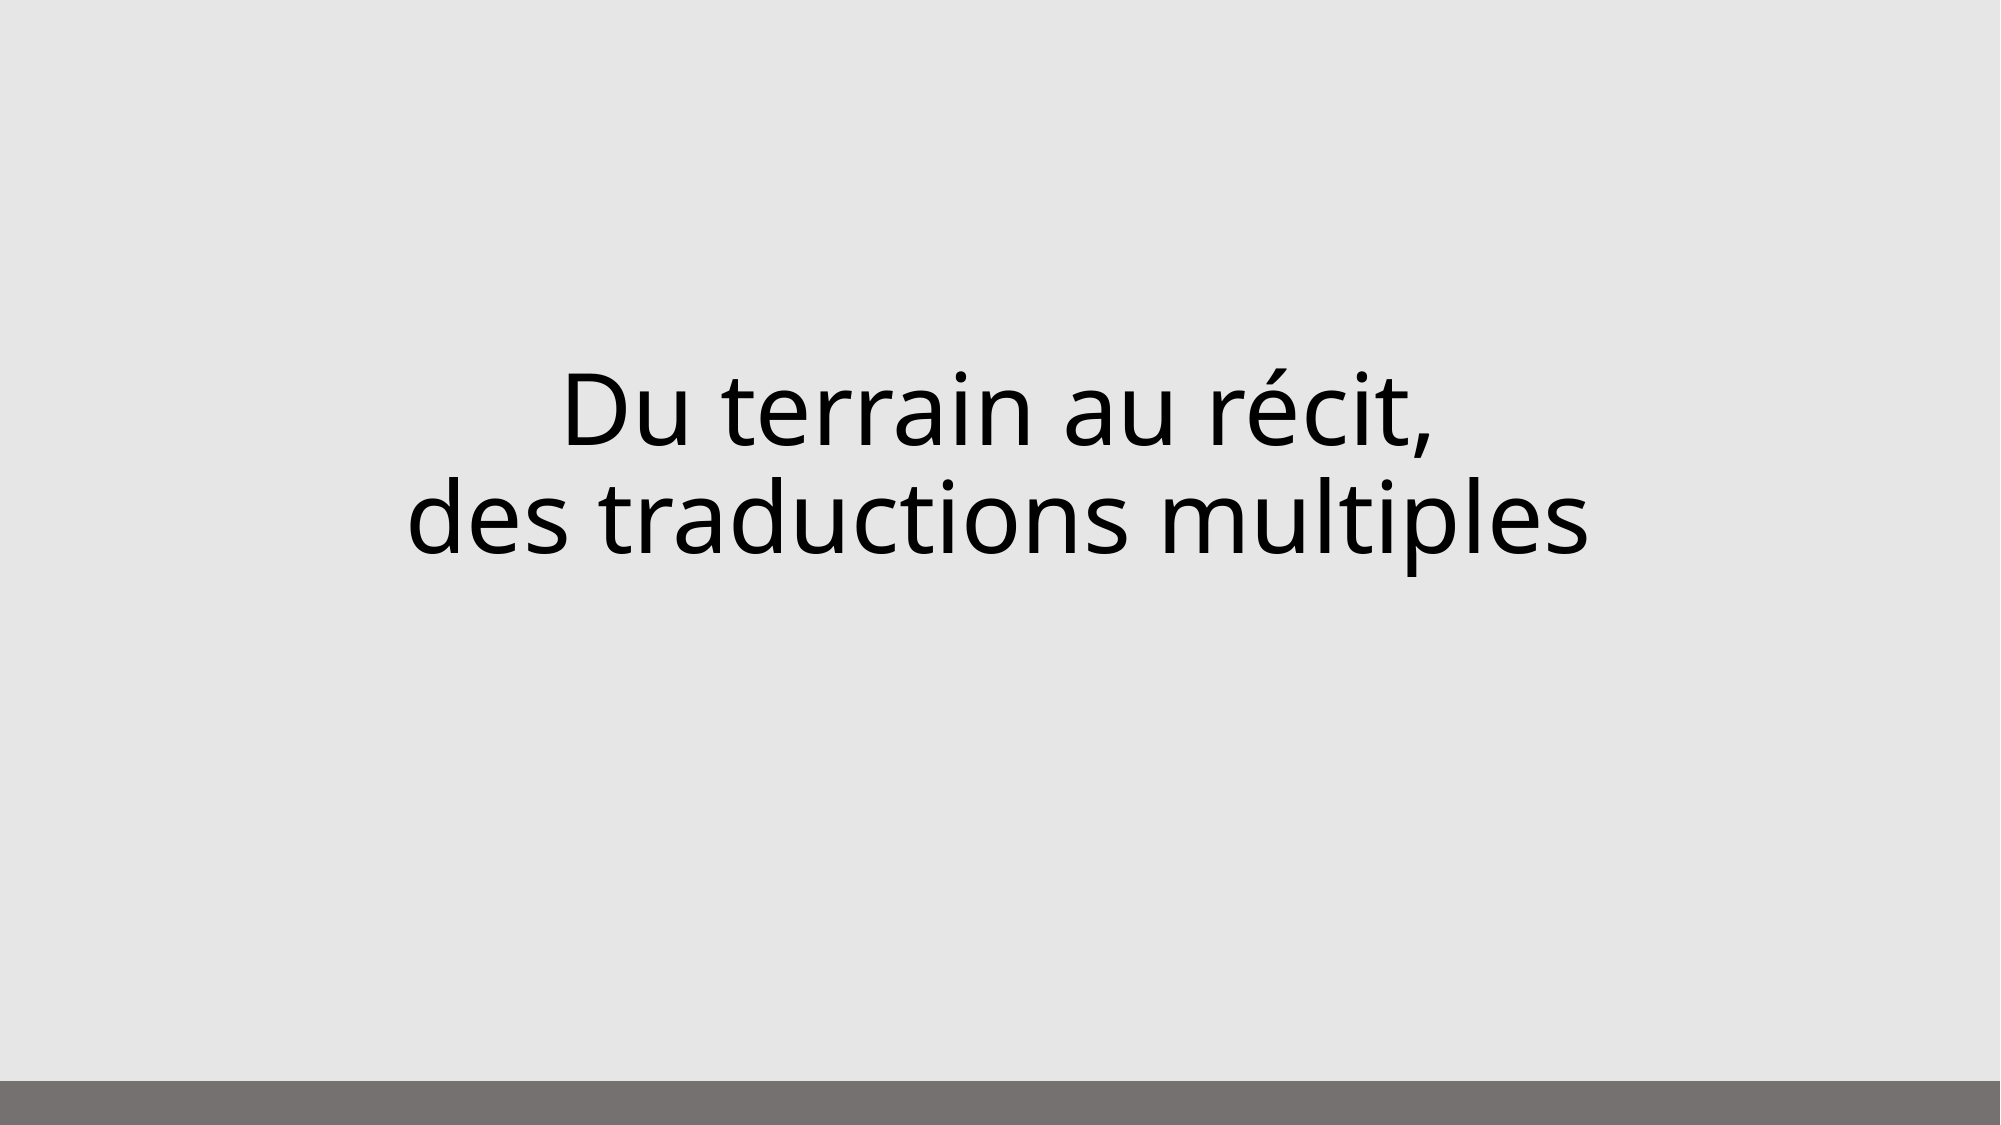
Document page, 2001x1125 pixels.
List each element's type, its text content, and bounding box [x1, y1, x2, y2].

title Du terrain au récit, des traductions multiples [375, 280, 1623, 648]
